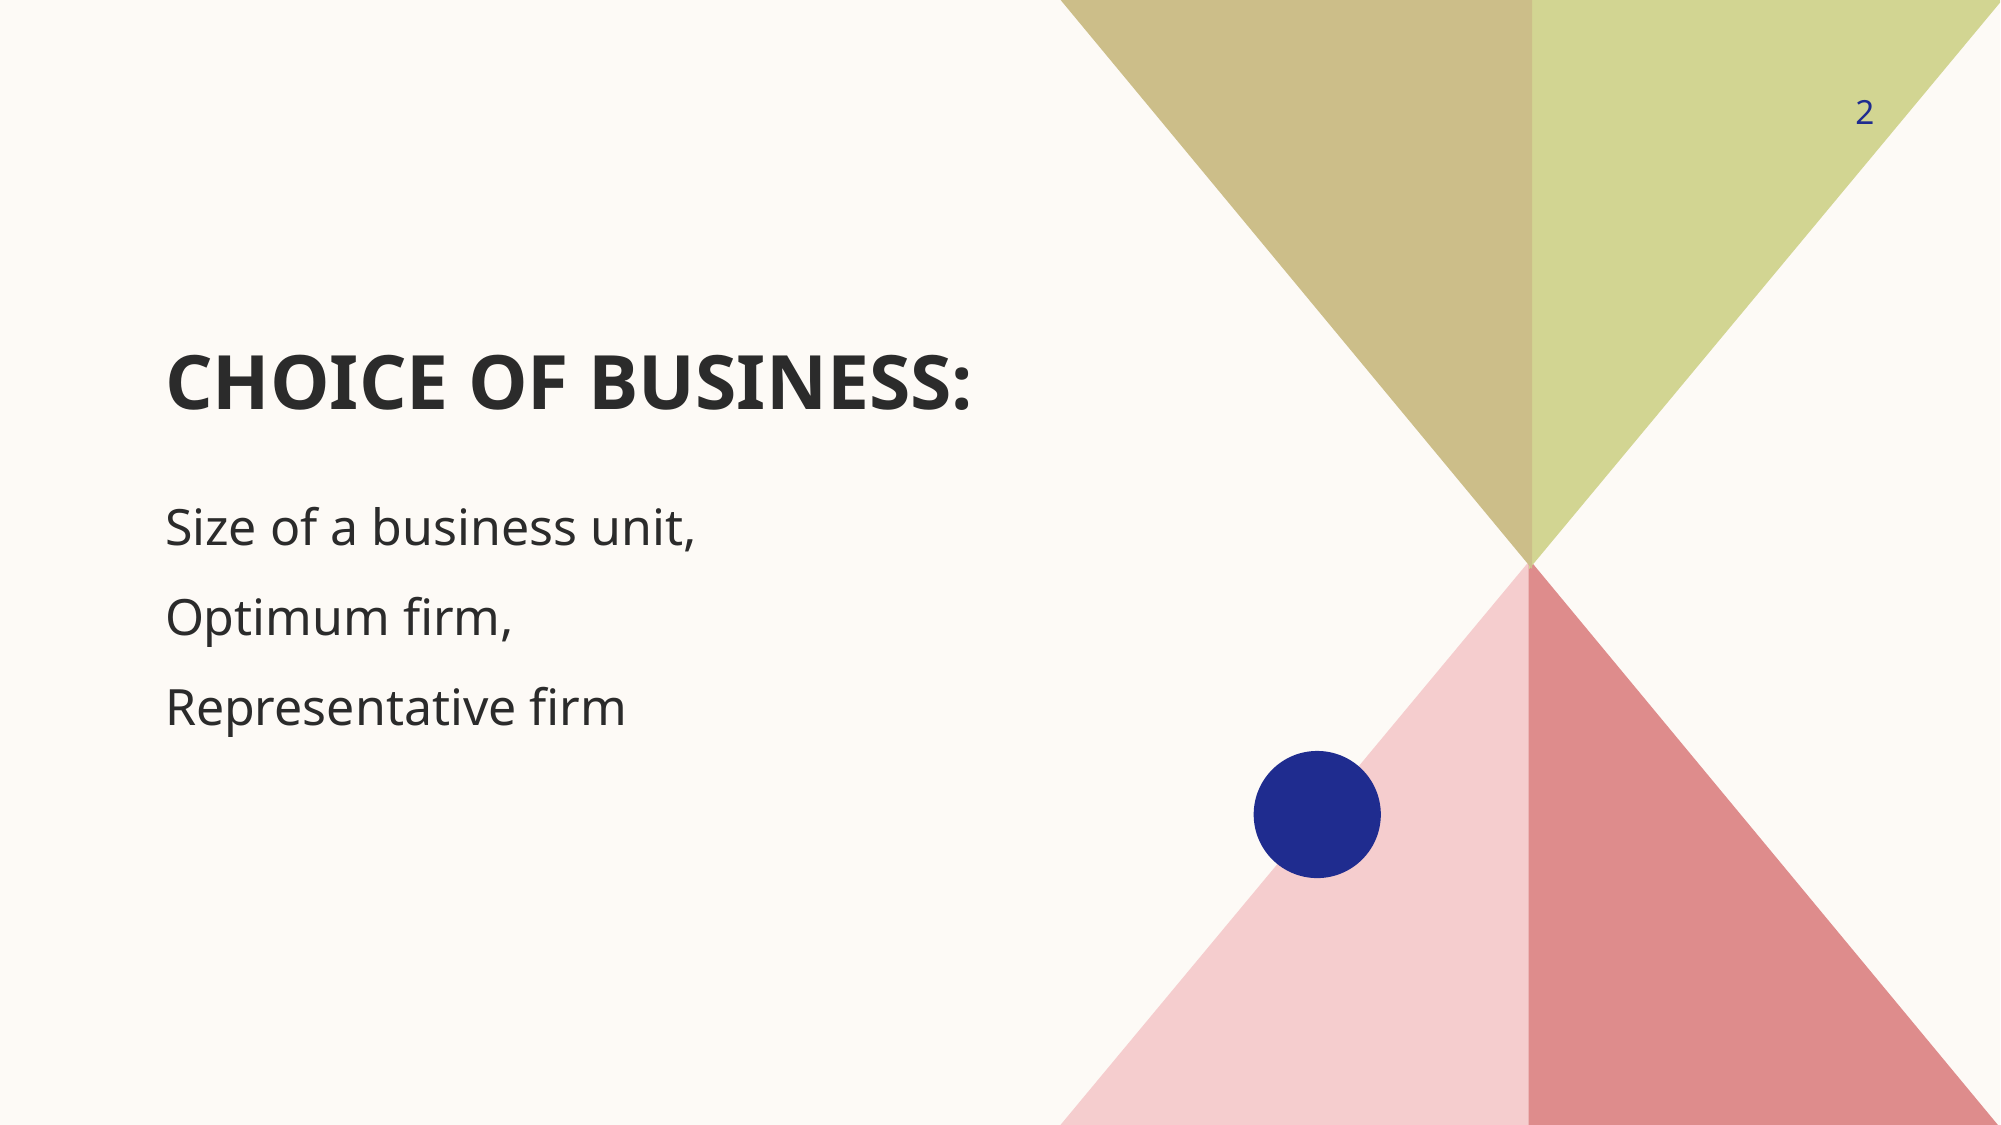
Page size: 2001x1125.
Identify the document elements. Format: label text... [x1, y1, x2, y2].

title Choice of business: [150, 173, 1230, 425]
slide_number 2 [1699, 75, 1875, 153]
list Size of a business unit, Optimum firm, Representative firm [150, 464, 1230, 992]
